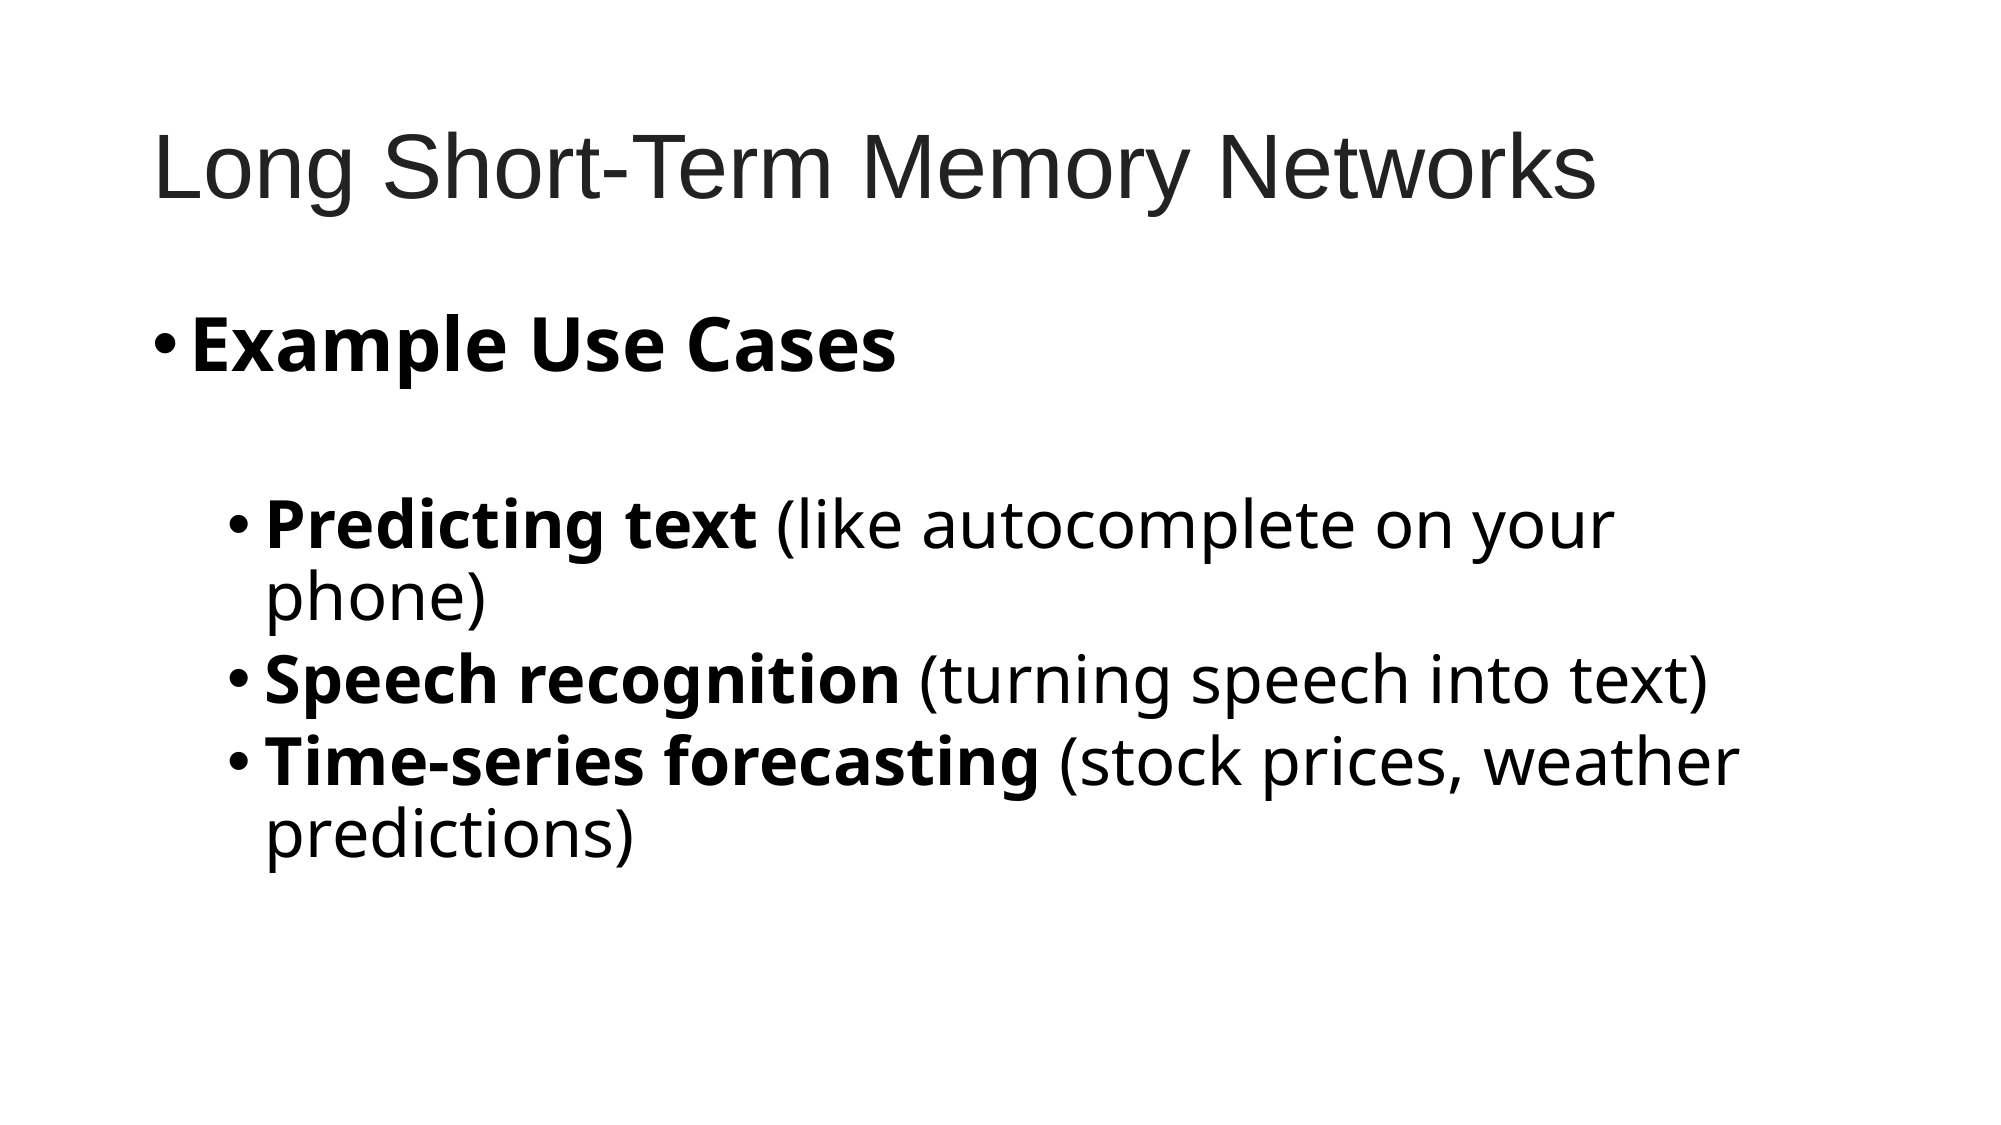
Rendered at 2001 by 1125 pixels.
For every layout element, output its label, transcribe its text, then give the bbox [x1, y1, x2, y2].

list Example Use Cases Predicting text (like autocomplete on your phone) Speech recognition (turning speech into text) Time-series forecasting (stock prices, weather predictions) [137, 299, 1863, 1014]
title Long Short-Term Memory Networks [137, 59, 1863, 278]
